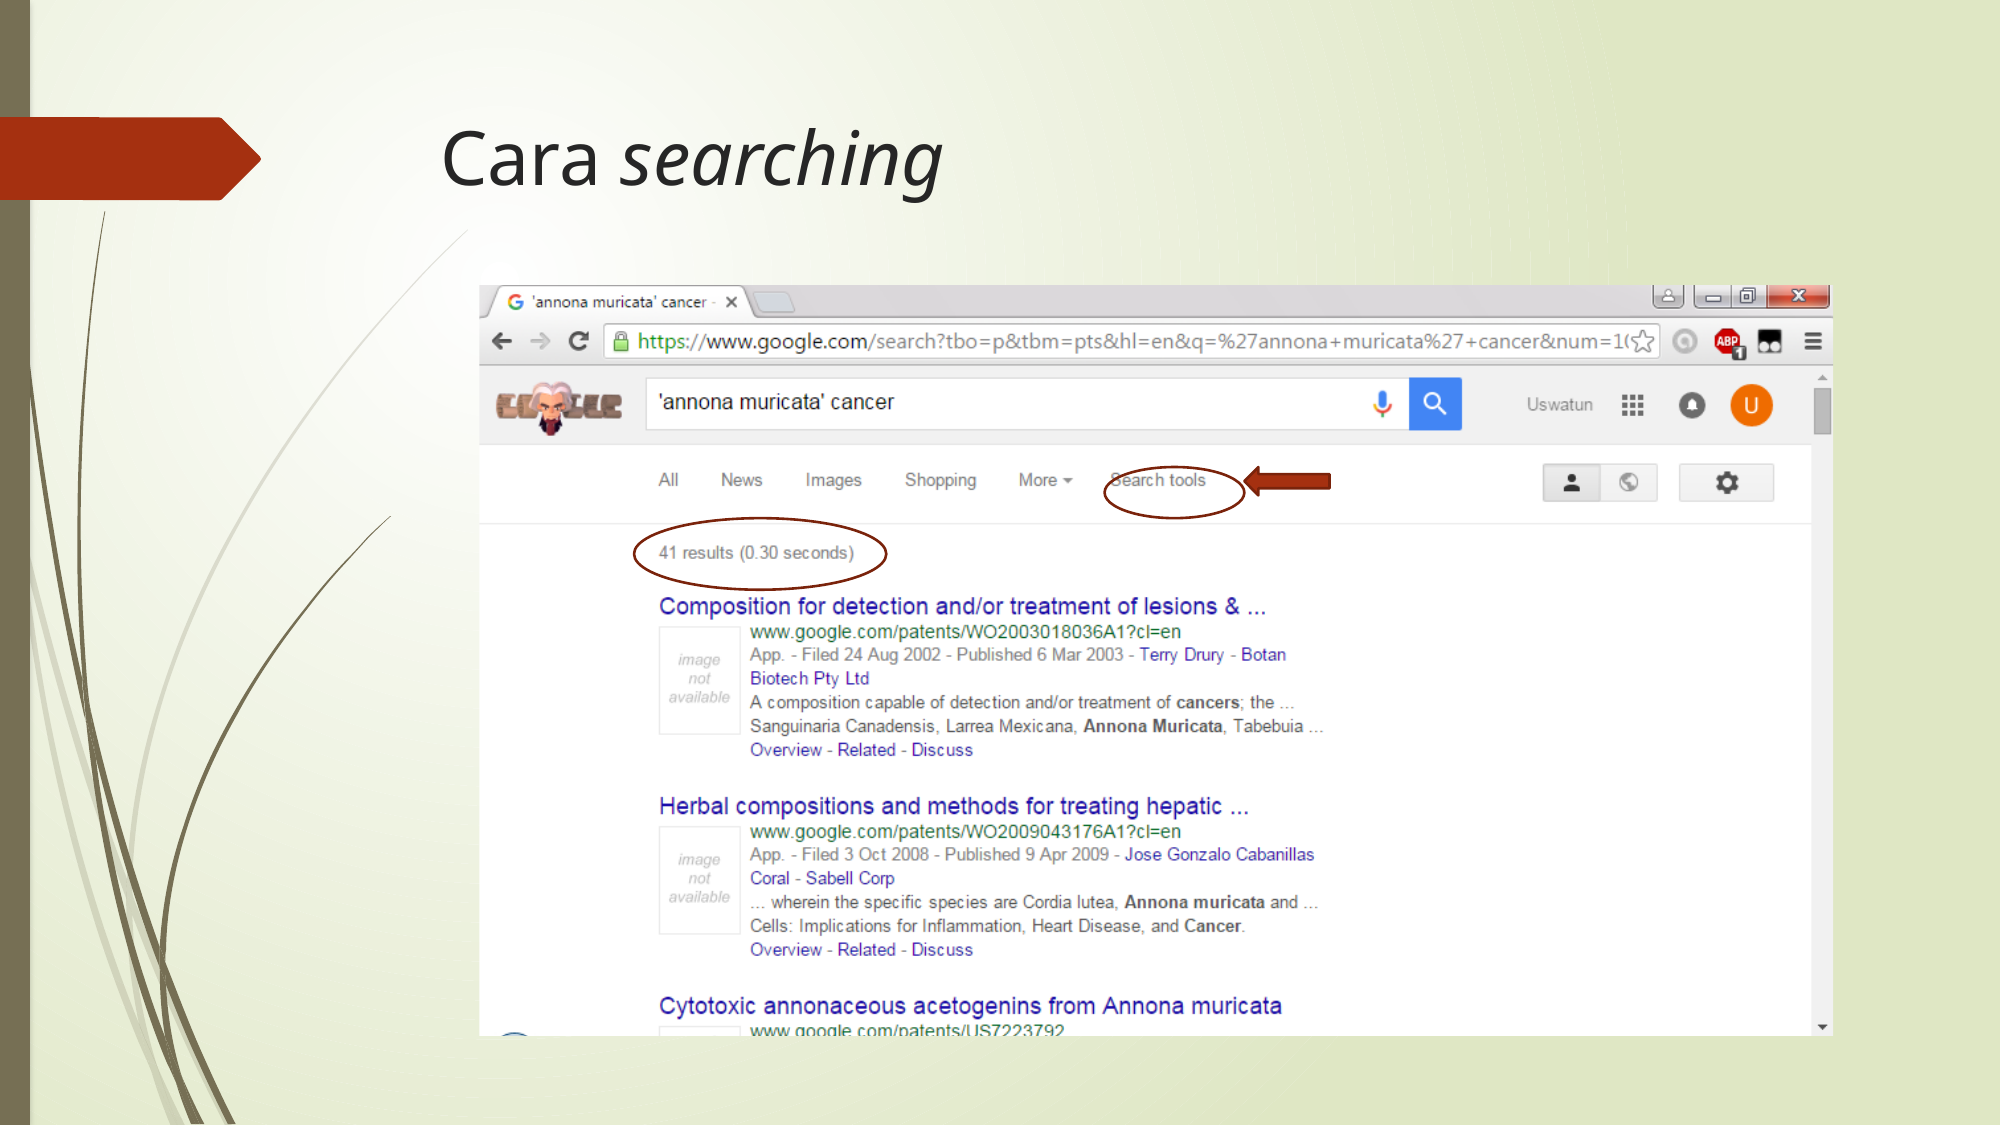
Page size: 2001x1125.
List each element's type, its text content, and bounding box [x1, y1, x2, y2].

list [479, 284, 1834, 1036]
title Cara searching [425, 102, 1888, 313]
